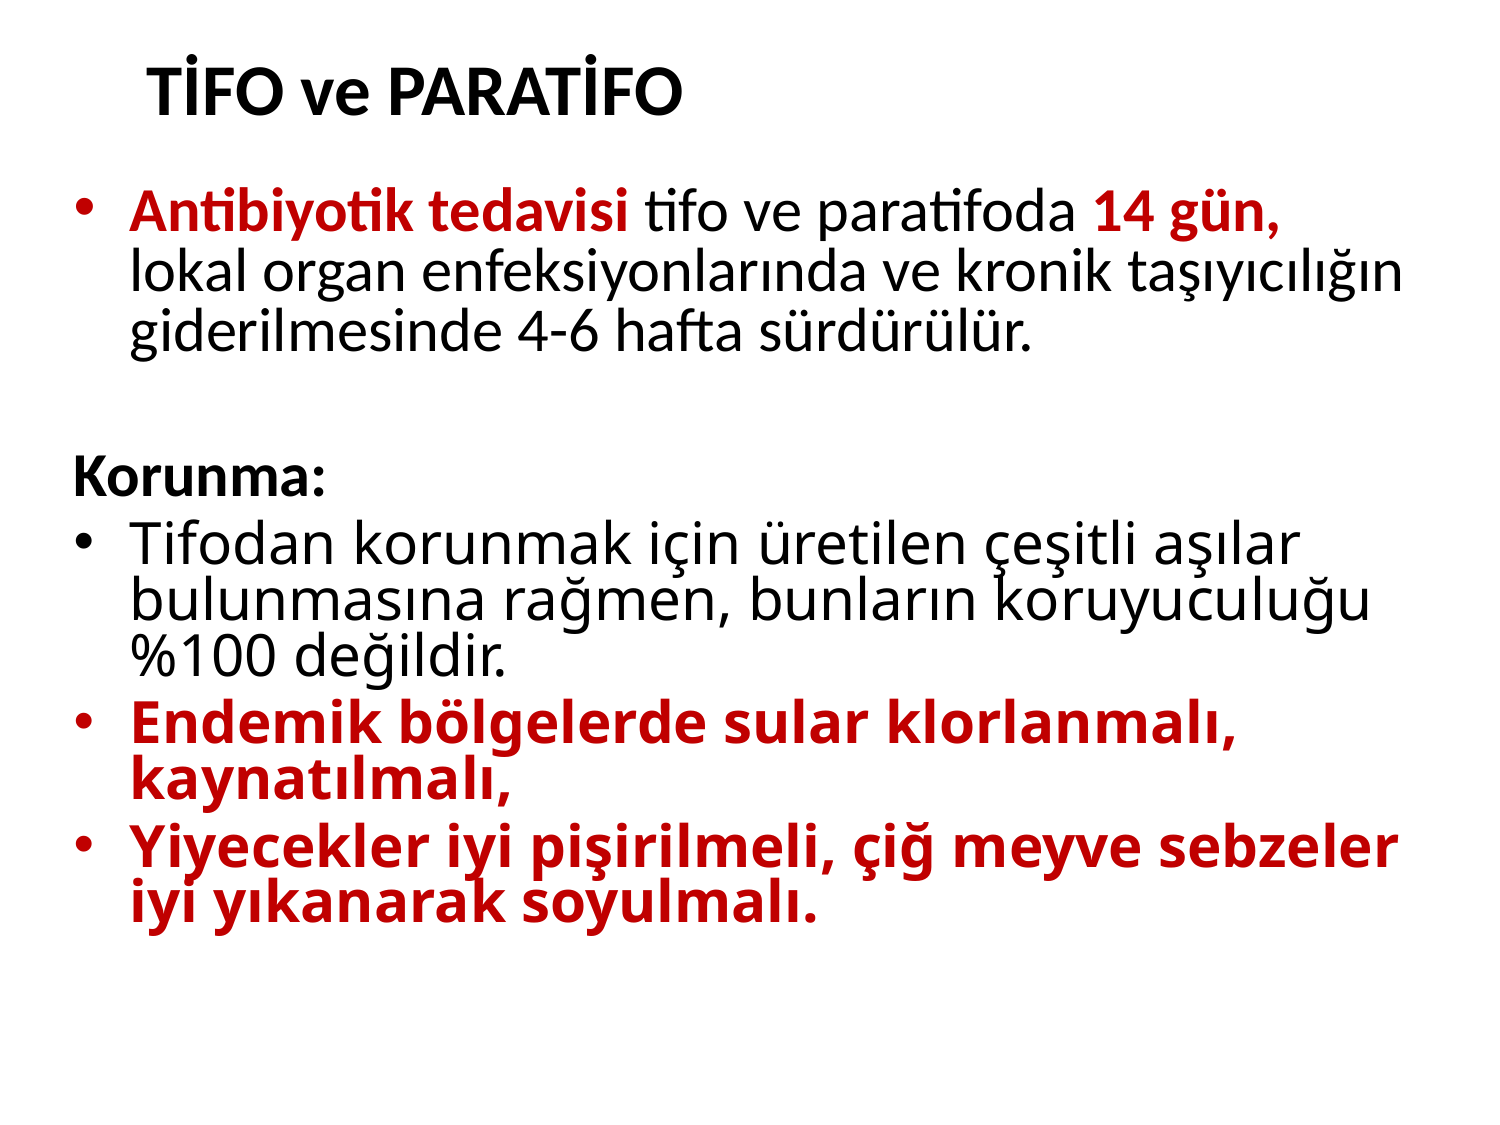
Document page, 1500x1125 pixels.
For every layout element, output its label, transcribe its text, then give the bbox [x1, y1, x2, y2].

text_box TİFO ve PARATİFO [131, 35, 699, 138]
list Antibiyotik tedavisi tifo ve paratifoda 14 gün, lokal organ enfeksiyonlarında ve kronik taşıyıcılığın giderilmesinde 4-6 hafta sürdürülür. Korunma: Tifodan korunmak için üretilen çeşitli aşılar bulunmasına rağmen, bunların koruyuculuğu %100 değildir. Endemik bölgelerde sular klorlanmalı, kaynatılmalı, Yiyecekler iyi pişirilmeli, çiğ meyve sebzeler iyi yıkanarak soyulmalı. [58, 175, 1430, 1021]
